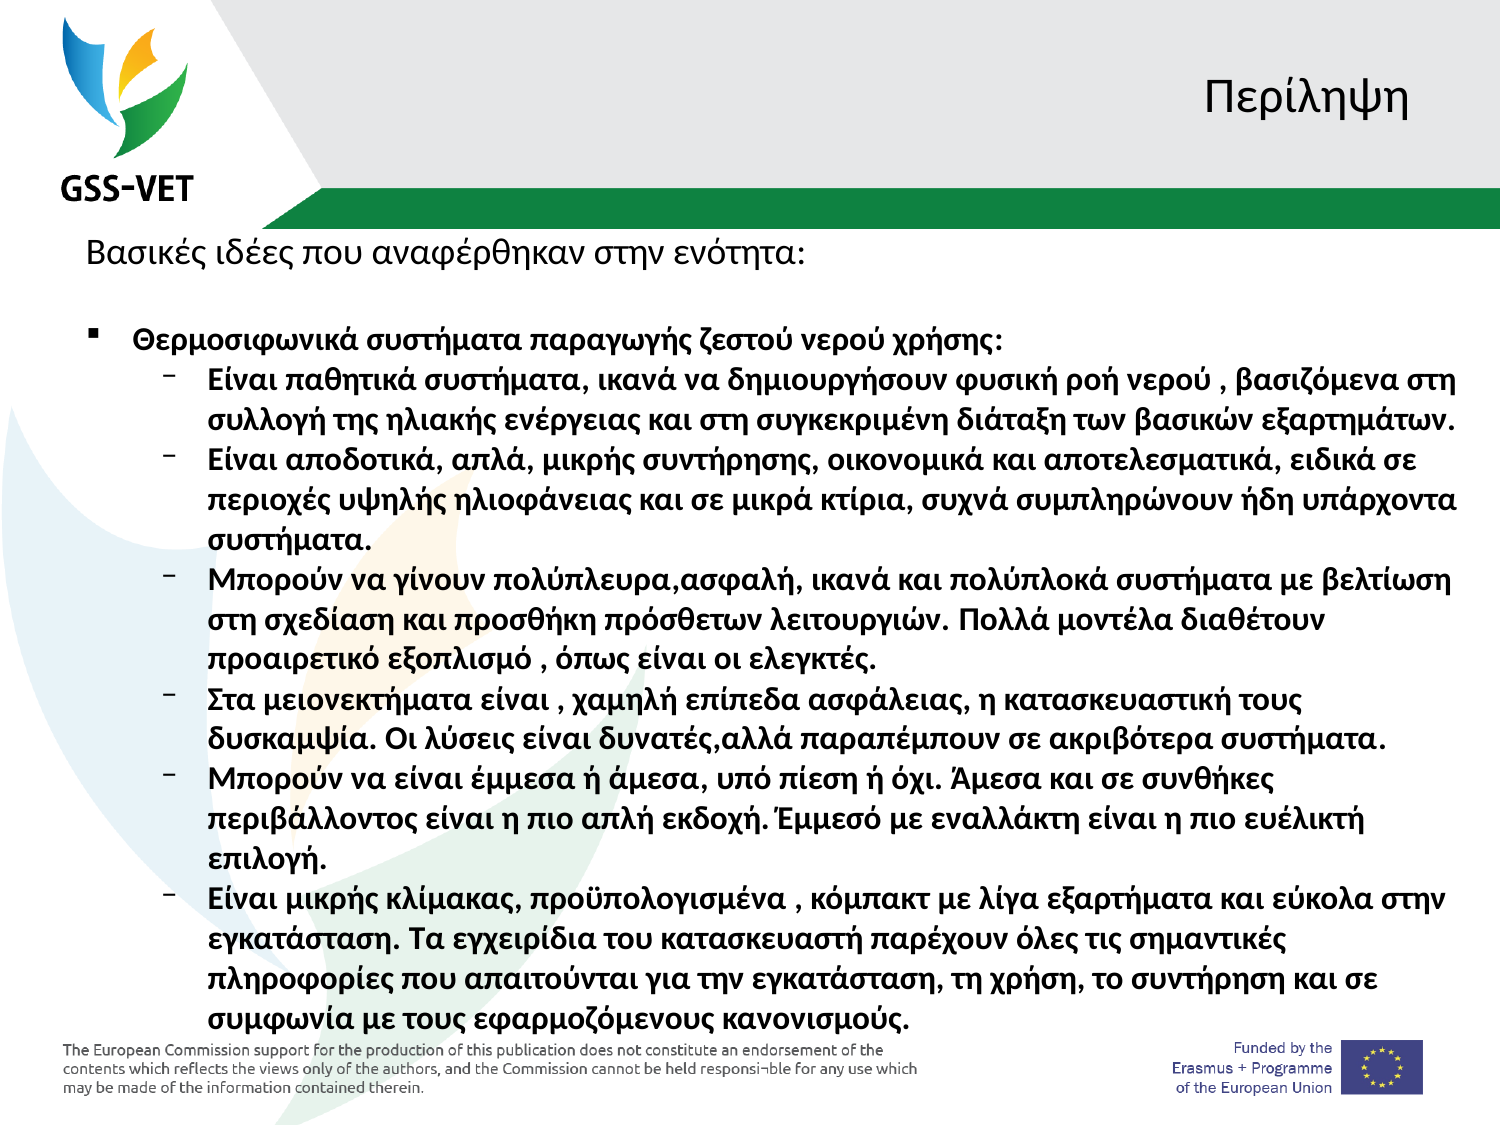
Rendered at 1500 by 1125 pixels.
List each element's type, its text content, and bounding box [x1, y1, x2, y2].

title Περίληψη [324, 0, 1425, 185]
text_box Βασικές ιδέες που αναφέρθηκαν στην ενότητα: Θερμοσιφωνικά συστήματα παραγωγής ζεστού νερού χρήσης: Είναι παθητικά συστήματα, ικανά να δημιουργήσουν φυσική ροή νερού , βασιζόμενα στη συλλογή της ηλιακής ενέργειας και στη συγκεκριμένη διάταξη των βασικών εξαρτημάτων. Είναι αποδοτικά, απλά, μικρής συντήρησης, οικονομικά και αποτελεσματικά, ειδικά σε περιοχές υψηλής ηλιοφάνειας και σε μικρά κτίρια, συχνά συμπληρώνουν ήδη υπάρχοντα συστήματα. Μπορούν να γίνουν πολύπλευρα,ασφαλή, ικανά και πολύπλοκά συστήματα με βελτίωση στη σχεδίαση και προσθήκη πρόσθετων λειτουργιών. Πολλά μοντέλα διαθέτουν προαιρετικό εξοπλισμό , όπως είναι οι ελεγκτές. Στα μειονεκτήματα είναι , χαμηλή επίπεδα ασφάλειας, η κατασκευαστική τους δυσκαμψία. Οι λύσεις είναι δυνατές,αλλά παραπέμπουν σε ακριβότερα συστήματα. Μπορούν να είναι έμμεσα ή άμεσα, υπό πίεση ή όχι. Άμεσα και σε συνθήκες περιβάλλοντος είναι η πιο απλή εκδοχή. Έμμεσό με εναλλάκτη είναι η πιο ευέλικτή επιλογή. Είναι μικρής κλίμακας, προϋπολογισμένα , κόμπακτ με λίγα εξαρτήματα και εύκολα στην εγκατάσταση. Τα εγχειρίδια του κατασκευαστή παρέχουν όλες τις σημαντικές πληροφορίες που απαιτούνται για την εγκατάσταση, τη χρήση, το συντήρηση και σε συμφωνία με τους εφαρμοζόμενους κανονισμούς. [71, 219, 1495, 1044]
picture [0, 0, 1500, 1125]
